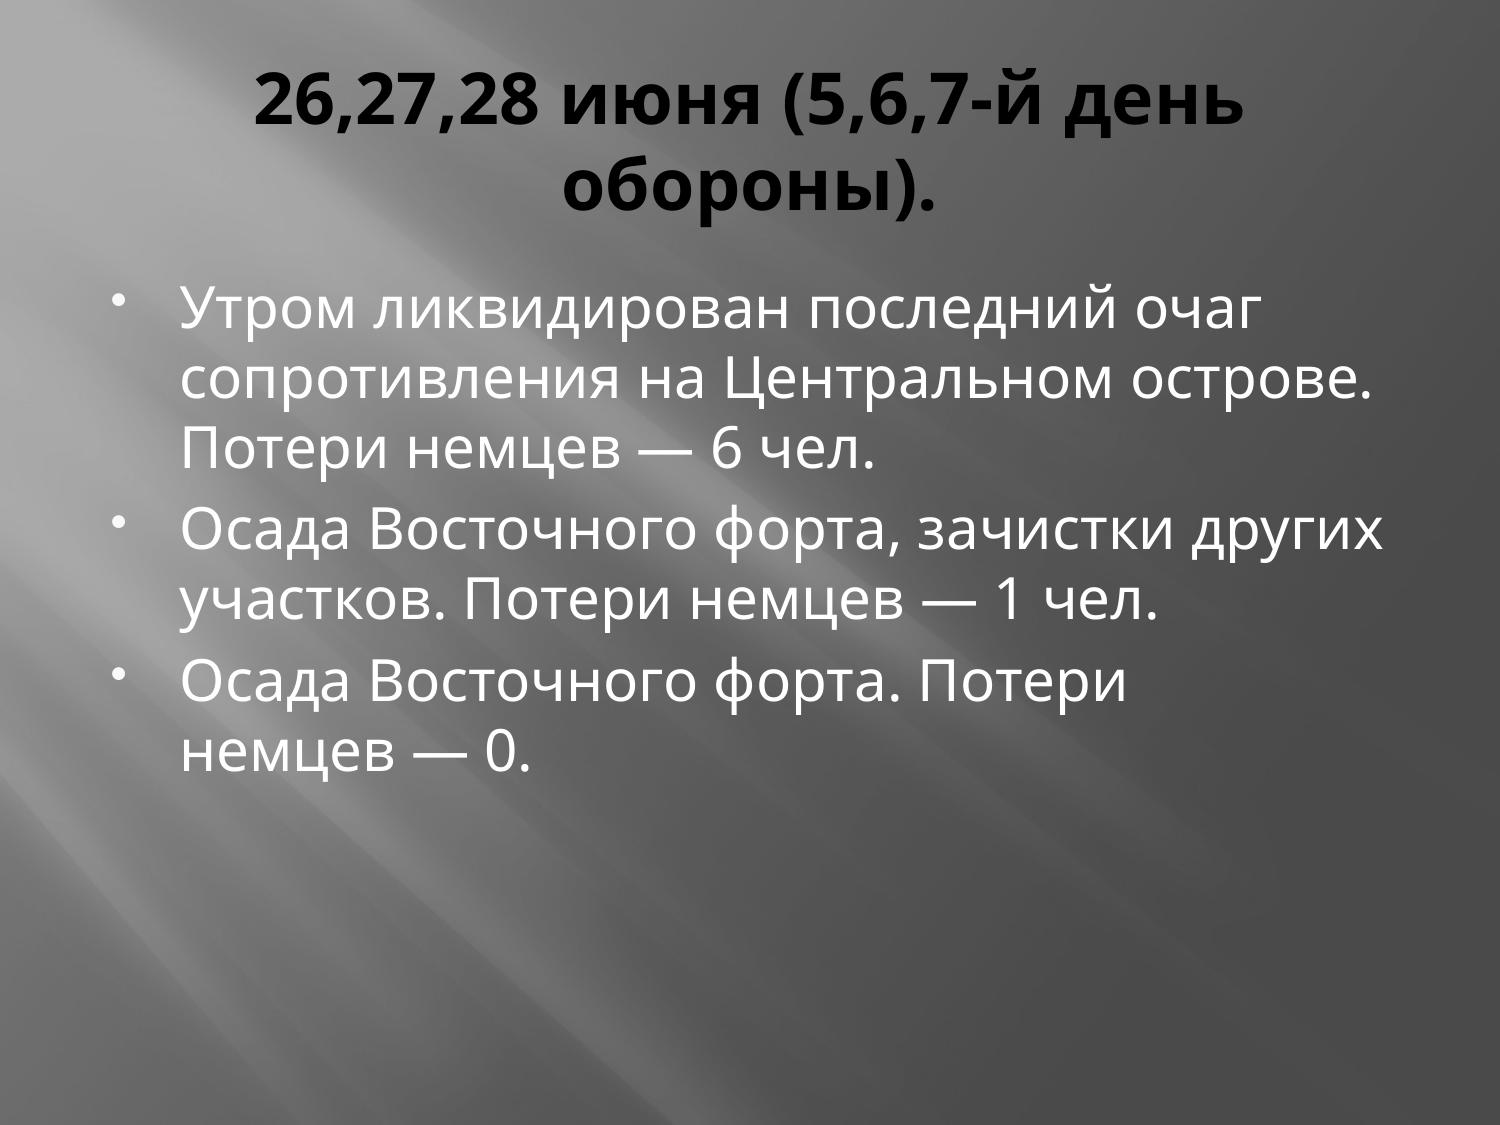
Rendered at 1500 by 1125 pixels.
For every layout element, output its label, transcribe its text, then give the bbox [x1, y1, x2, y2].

list Утром ликвидирован последний очаг сопротивления на Центральном острове. Потери немцев — 6 чел. Осада Восточного форта, зачистки других участков. Потери немцев — 1 чел. Осада Восточного форта. Потери немцев — 0. [75, 262, 1425, 1035]
title 26,27,28 июня (5,6,7-й день обороны). [75, 45, 1425, 233]
